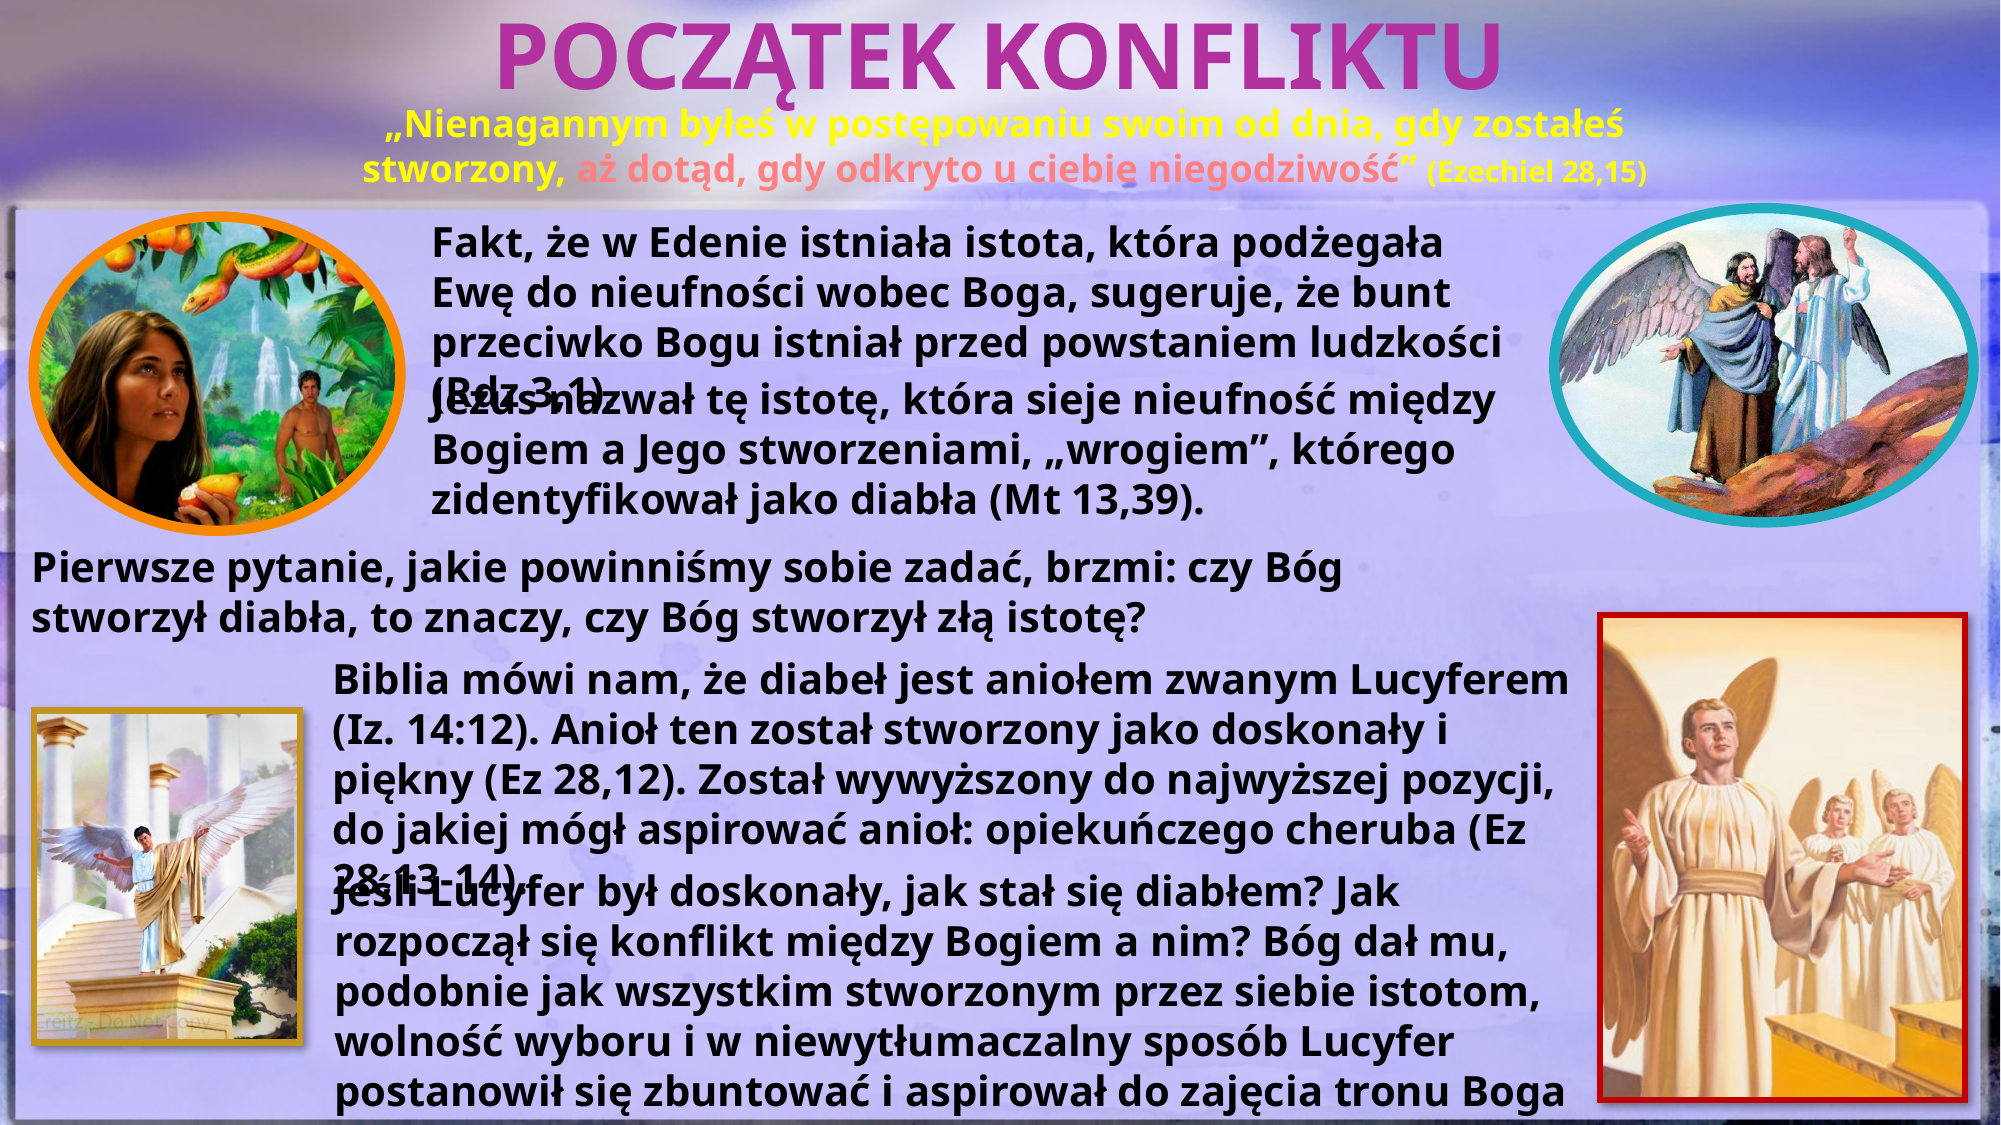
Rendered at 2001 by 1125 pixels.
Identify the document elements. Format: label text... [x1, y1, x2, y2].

text_box Jeśli Lucyfer był doskonały, jak stał się diabłem? Jak rozpoczął się konflikt między Bogiem a nim? Bóg dał mu, podobnie jak wszystkim stworzonym przez siebie istotom, wolność wyboru i w niewytłumaczalny sposób Lucyfer postanowił się zbuntować i aspirował do zajęcia tronu Boga (Ez 28,15; Iz 14,13-14). [319, 857, 1616, 1125]
text_box Jezus nazwał tę istotę, która sieje nieufność między Bogiem a Jego stworzeniami, „wrogiem”, którego zidentyfikował jako diabła (Mt 13,39). [416, 365, 1533, 531]
picture [0, 0, 2001, 1125]
text_box Biblia mówi nam, że diabeł jest aniołem zwanym Lucyferem (Iz. 14:12). Anioł ten został stworzony jako doskonały i piękny (Ez 28,12). Został wywyższony do najwyższej pozycji, do jakiej mógł aspirować anioł: opiekuńczego cheruba (Ez 28,13-14). [318, 645, 1592, 910]
text_box „Nienagannym byłeś w postępowaniu swoim od dnia, gdy zostałeś stworzony, aż dotąd, gdy odkryto u ciebie niegodziwość” (Ezechiel 28,15) [298, 92, 1712, 198]
text_box Pierwsze pytanie, jakie powinniśmy sobie zadać, brzmi: czy Bóg stworzył diabła, to znaczy, czy Bóg stworzył złą istotę? [17, 533, 1533, 649]
text_box Fakt, że w Edenie istniała istota, która podżegała Ewę do nieufności wobec Boga, sugeruje, że bunt przeciwko Bogu istniał przed powstaniem ludzkości (Rdz 3,1). [416, 208, 1553, 423]
text_box POCZĄTEK KONFLIKTU [0, 0, 2000, 116]
picture [1602, 617, 1963, 1098]
